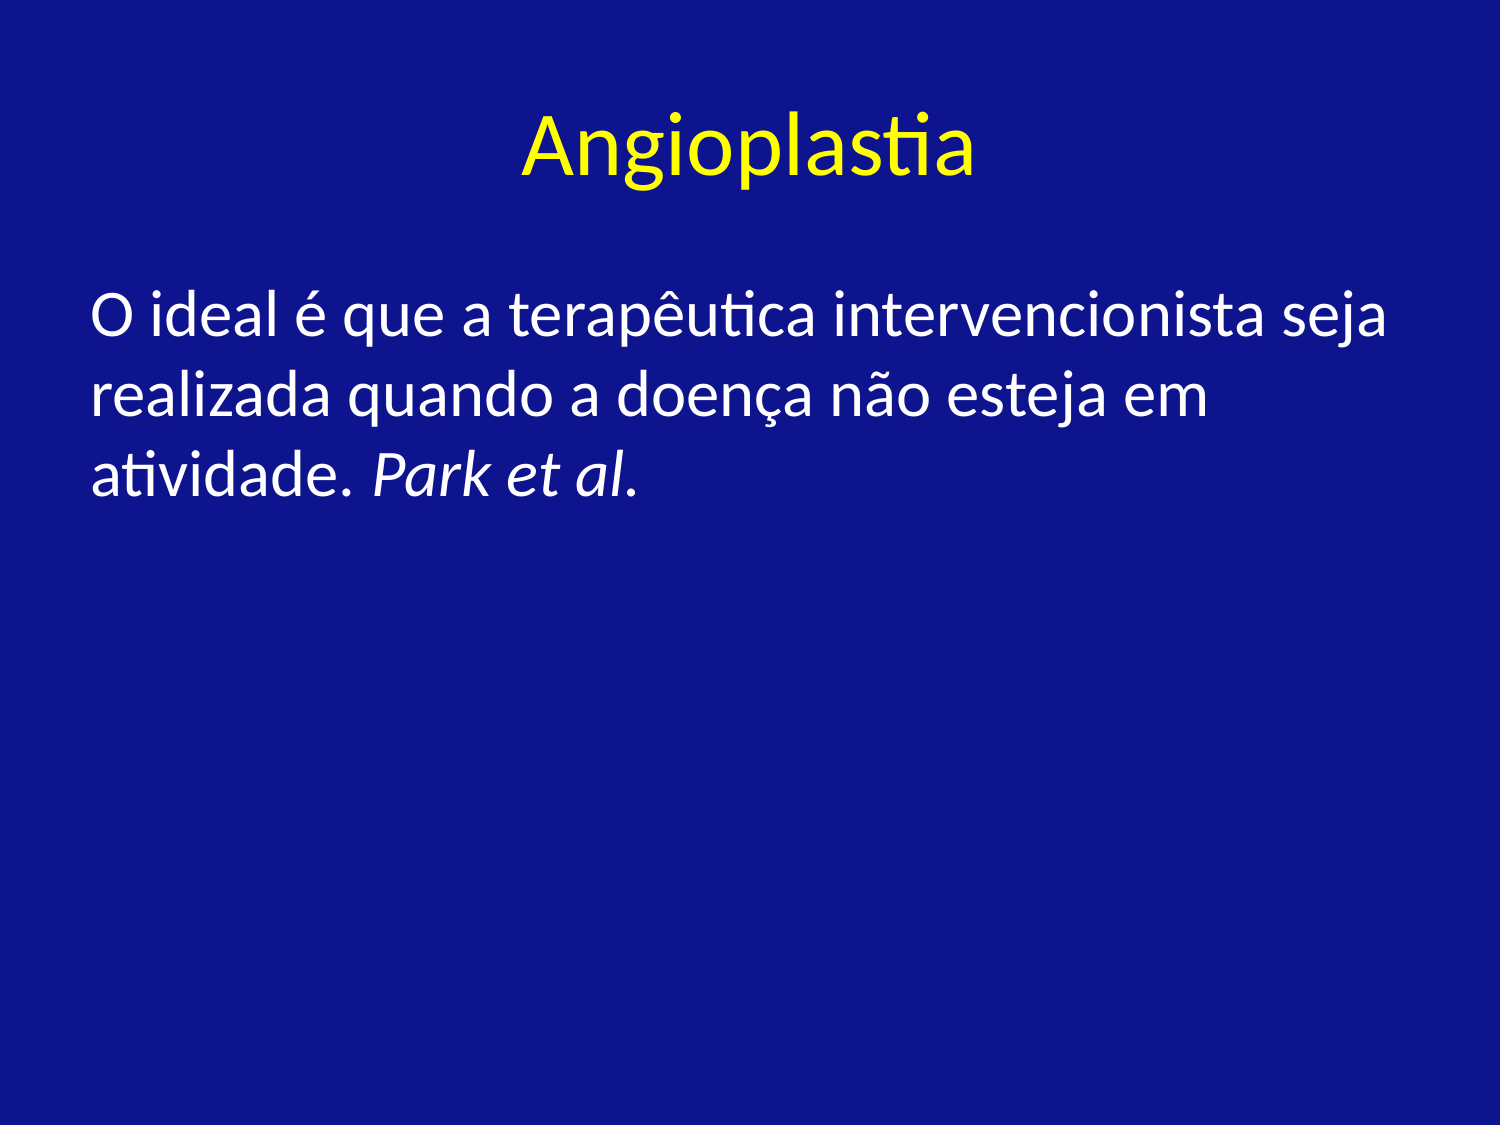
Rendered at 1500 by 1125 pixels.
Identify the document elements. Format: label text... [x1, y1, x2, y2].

title Angioplastia [75, 45, 1425, 233]
list O ideal é que a terapêutica intervencionista seja realizada quando a doença não esteja em atividade. Park et al. [75, 262, 1425, 1005]
